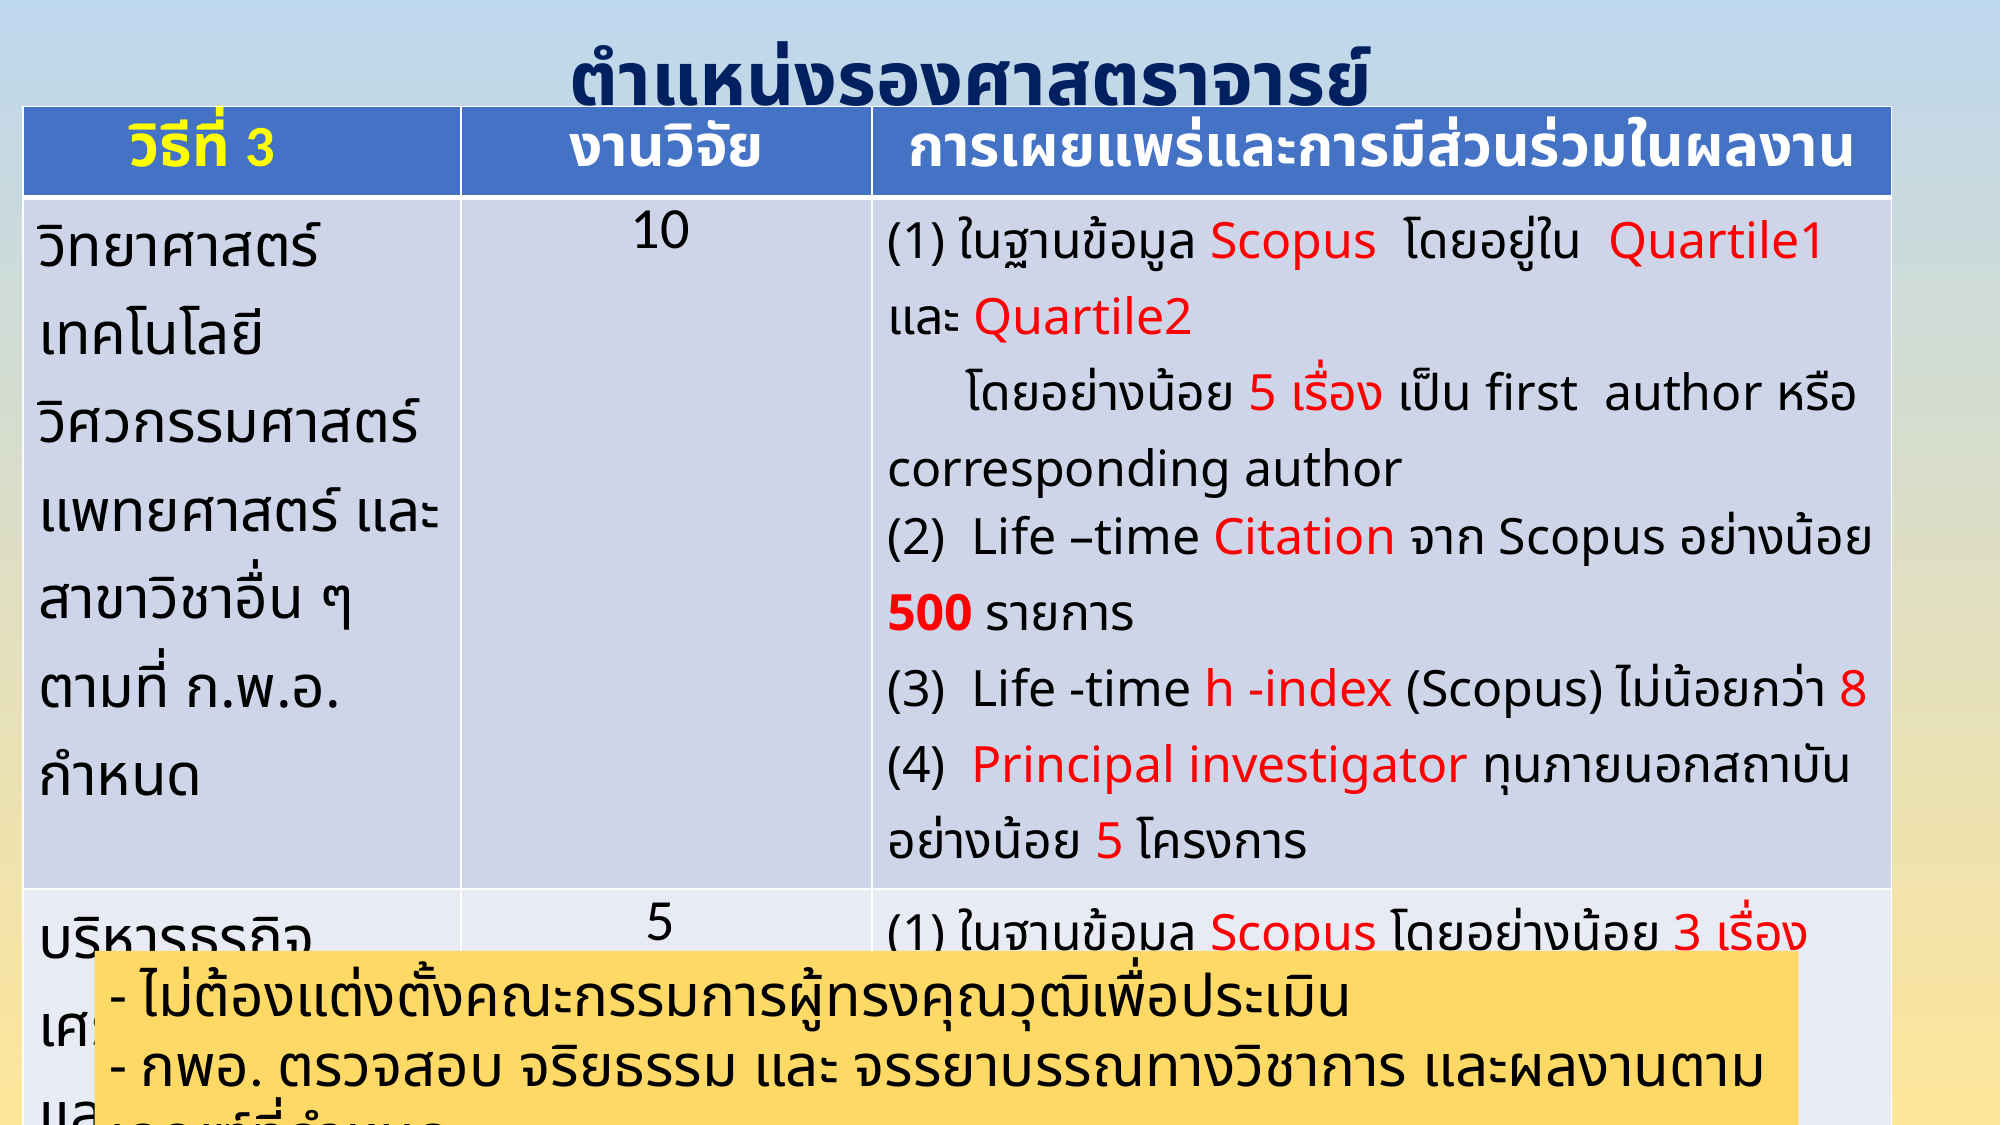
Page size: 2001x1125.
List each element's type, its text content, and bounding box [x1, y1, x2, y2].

text_box - ไม่ต้องแต่งตั้งคณะกรรมการผู้ทรงคุณวุฒิเพื่อประเมิน - กพอ. ตรวจสอบ จริยธรรม และ จรรยาบรรณทางวิชาการ และผลงานตามเกณฑ์ที่กำหนด [94, 950, 1799, 1125]
table_header งานวิจัย [462, 107, 871, 195]
table_cell (1) ในฐานข้อมูล Scopus โดยอยู่ใน Quartile1 และ Quartile2 โดยอย่างน้อย 5 เรื่อง เป็น first author หรือ corresponding author (2) Life –time Citation จาก Scopus อย่างน้อย 500 รายการ (3) Life -time h -index (Scopus) ไม่น้อยกว่า 8 (4) Principal investigator ทุนภายนอกสถาบัน อย่างน้อย 5 โครงการ [873, 200, 1891, 888]
table_cell (1) ในฐานข้อมูล Scopus โดยอย่างน้อย 3 เรื่อง เป็น first author หรือ corresponding author (2) Life –time Citation จาก Scopus อย่างน้อย 150 รายการ (3) Life -time h -index (Scopus) ไม่น้อยกว่า 4 (4) Principal investigator ทุนภายนอกสถาบัน อย่างน้อย 5 โครงการ [873, 890, 1891, 1125]
table_header วิธีที่ 3 [24, 107, 460, 195]
table_cell บริหารธุรกิจ เศรษฐศาสตร์ และสาขาวิชาอื่น ๆ ตามที่ ก.พ.อ. กำหนด [24, 890, 460, 1125]
table_cell 10 [462, 200, 871, 888]
table_cell 5 [462, 890, 871, 950]
table_cell วิทยาศาสตร์ เทคโนโลยี วิศวกรรมศาสตร์ แพทยศาสตร์ และสาขาวิชาอื่น ๆ ตามที่ ก.พ.อ. กำหนด [24, 200, 460, 888]
list ตำแหน่งรองศาสตราจารย์ [108, 33, 1834, 106]
table_header การเผยแพร่และการมีส่วนร่วมในผลงาน [873, 107, 1891, 195]
